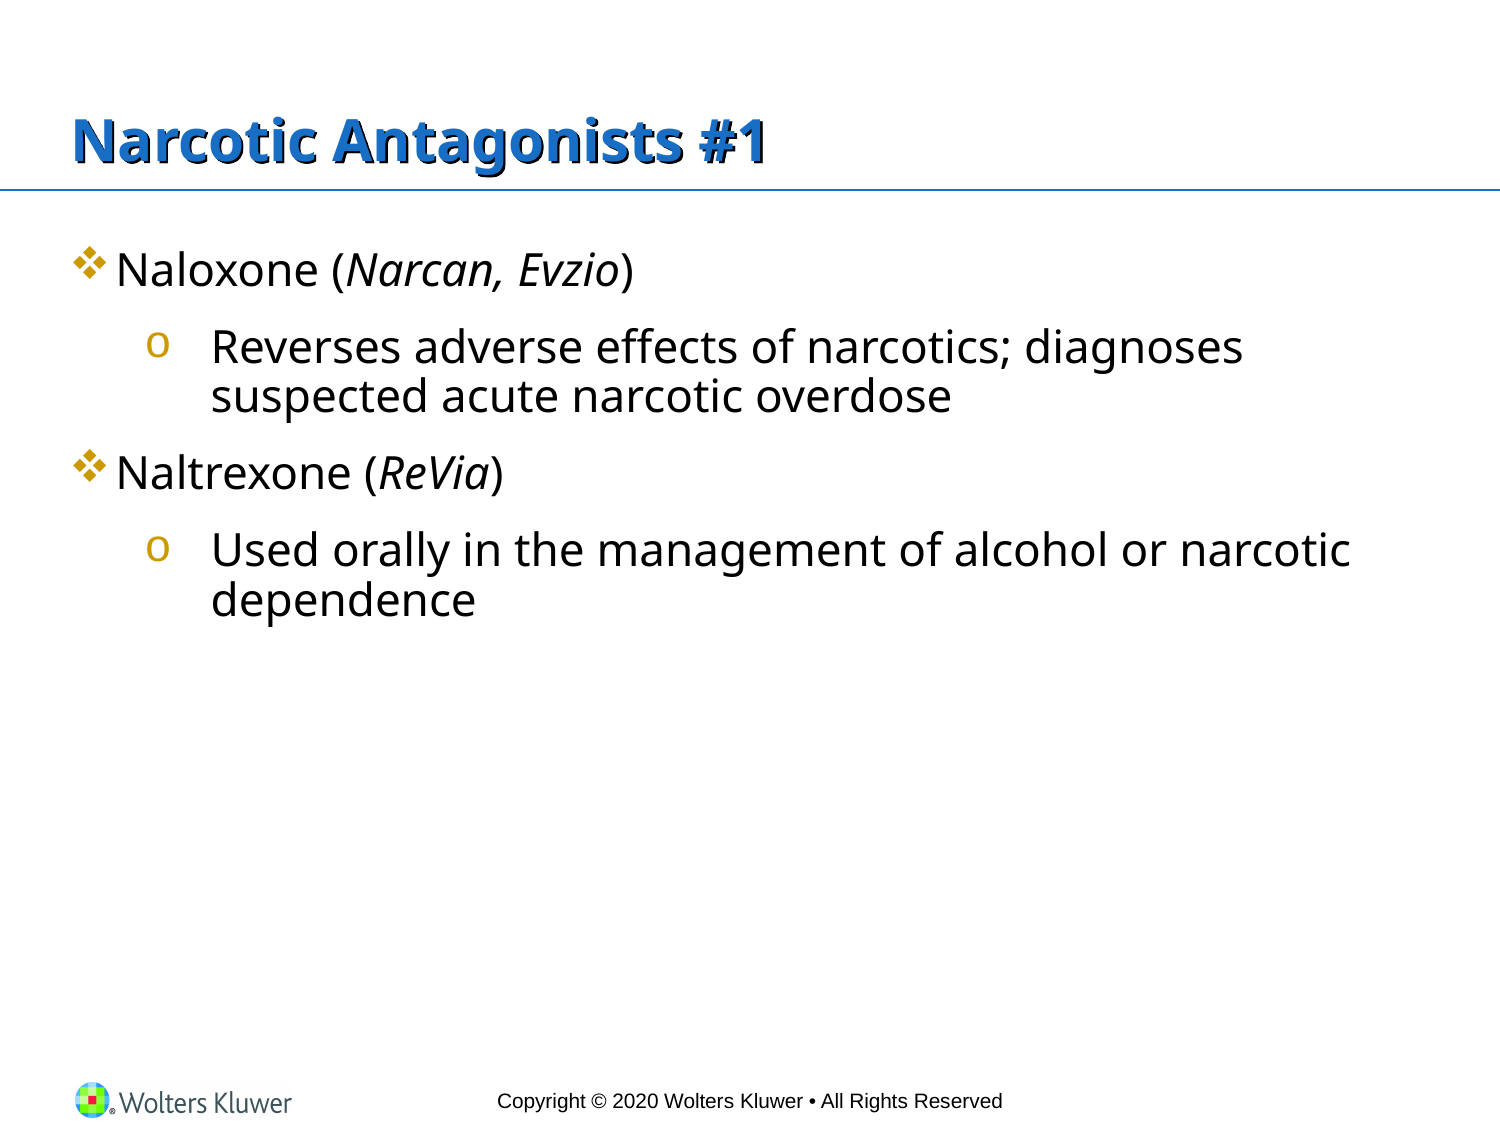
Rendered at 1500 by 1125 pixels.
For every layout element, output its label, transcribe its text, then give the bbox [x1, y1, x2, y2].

title Narcotic Antagonists #1 [70, 110, 1469, 174]
picture [75, 1082, 292, 1118]
list Naloxone (Narcan, Evzio) Reverses adverse effects of narcotics; diagnoses suspected acute narcotic overdose Naltrexone (ReVia) Used orally in the management of alcohol or narcotic dependence [54, 239, 1468, 844]
